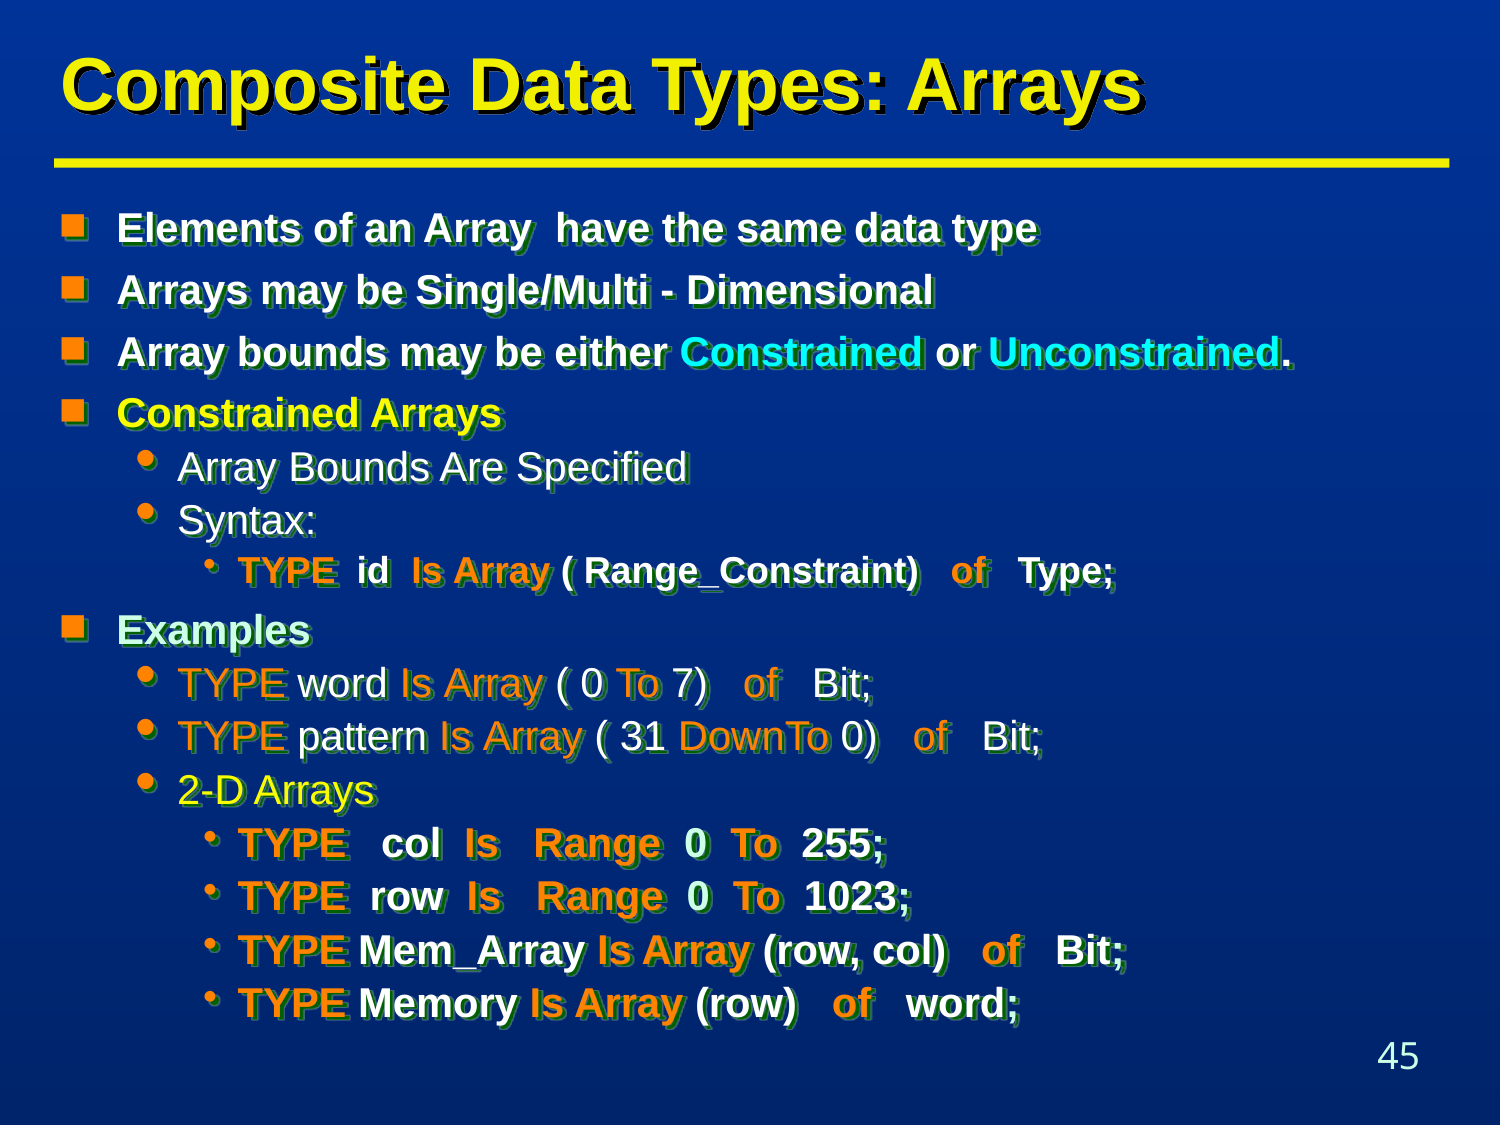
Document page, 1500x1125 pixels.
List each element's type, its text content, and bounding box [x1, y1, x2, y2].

list Elements of an Array have the same data type Arrays may be Single/Multi - Dimensional Array bounds may be either Constrained or Unconstrained. Constrained Arrays Array Bounds Are Specified Syntax: TYPE id Is Array ( Range_Constraint) of Type; Examples TYPE word Is Array ( 0 To 7) of Bit; TYPE pattern Is Array ( 31 DownTo 0) of Bit; 2-D Arrays TYPE col Is Range 0 To 255; TYPE row Is Range 0 To 1023; TYPE Mem_Array Is Array (row, col) of Bit; TYPE Memory Is Array (row) of word; [50, 200, 1449, 1079]
title Composite Data Types: Arrays [46, 33, 1455, 139]
